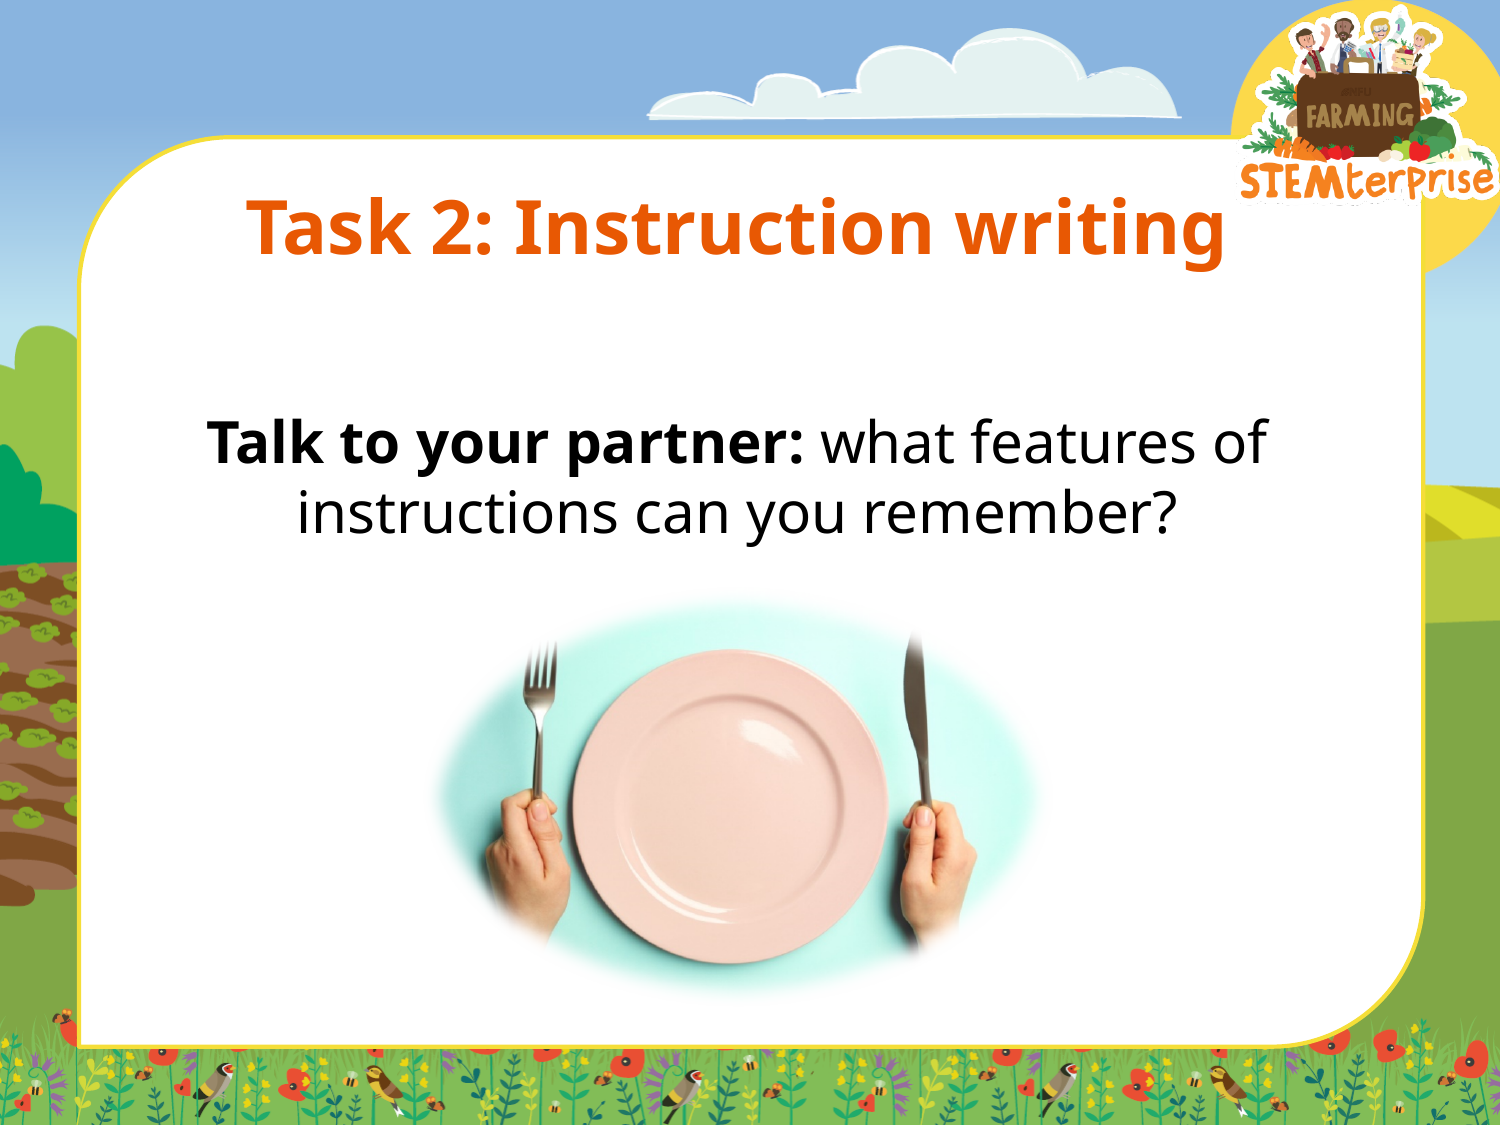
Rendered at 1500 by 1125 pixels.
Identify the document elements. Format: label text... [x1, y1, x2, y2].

text_box Task 2: Instruction writing Talk to your partner: what features of instructions can you remember? [122, 172, 1352, 693]
text_box [76, 180, 1426, 1049]
picture [0, 0, 1500, 1125]
text_box [130, 135, 1228, 172]
